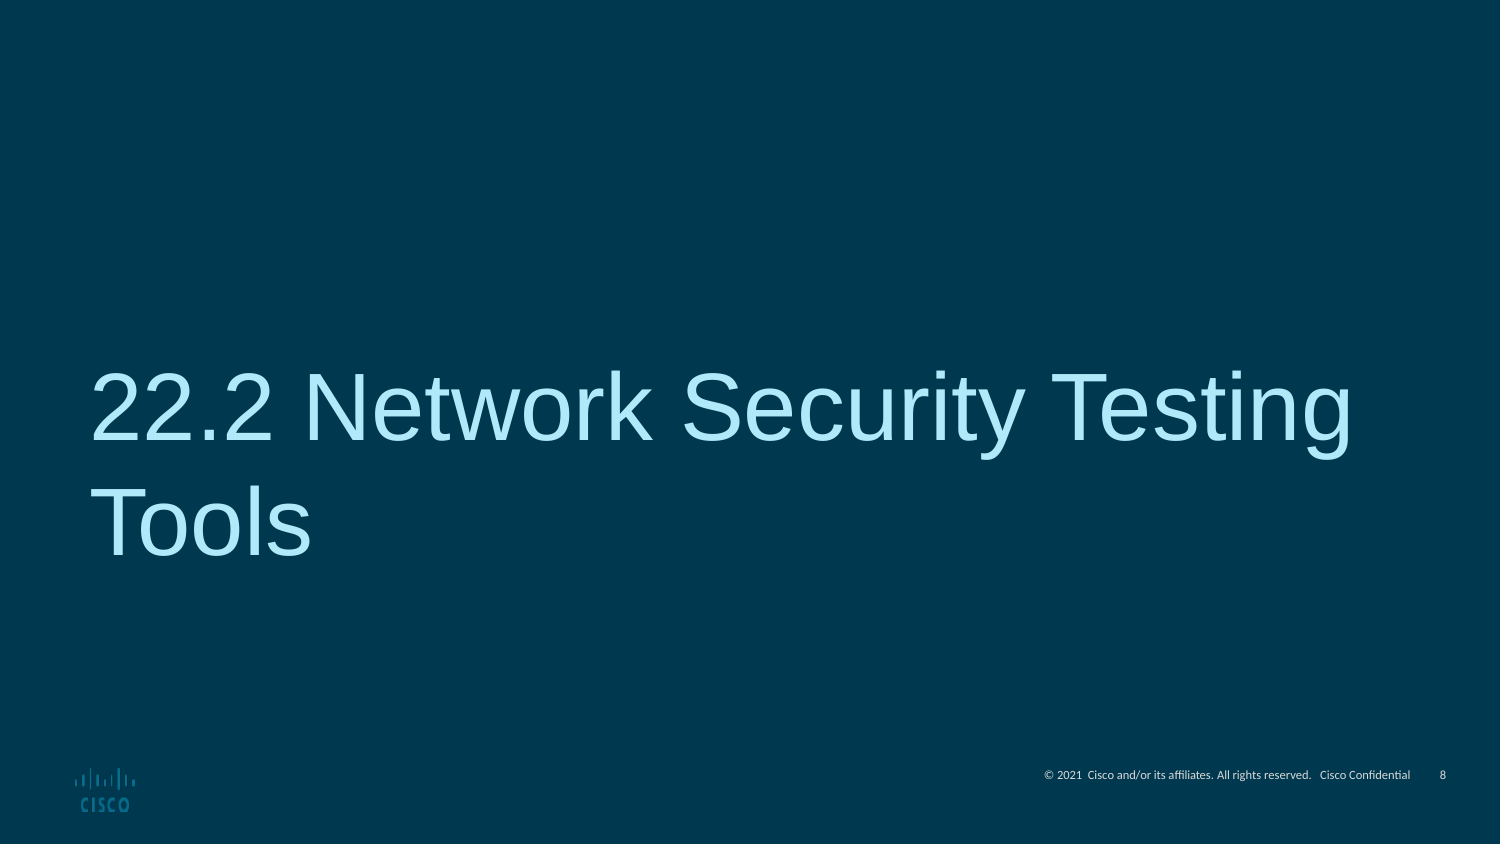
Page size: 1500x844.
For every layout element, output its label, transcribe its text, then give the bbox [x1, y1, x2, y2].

picture [142, 504, 186, 555]
picture [195, 504, 239, 555]
slide_number 8 [1425, 759, 1500, 797]
picture [251, 488, 258, 554]
picture [92, 490, 145, 554]
list 22.2 Network Security Testing Tools [75, 337, 1425, 488]
picture [269, 504, 309, 555]
